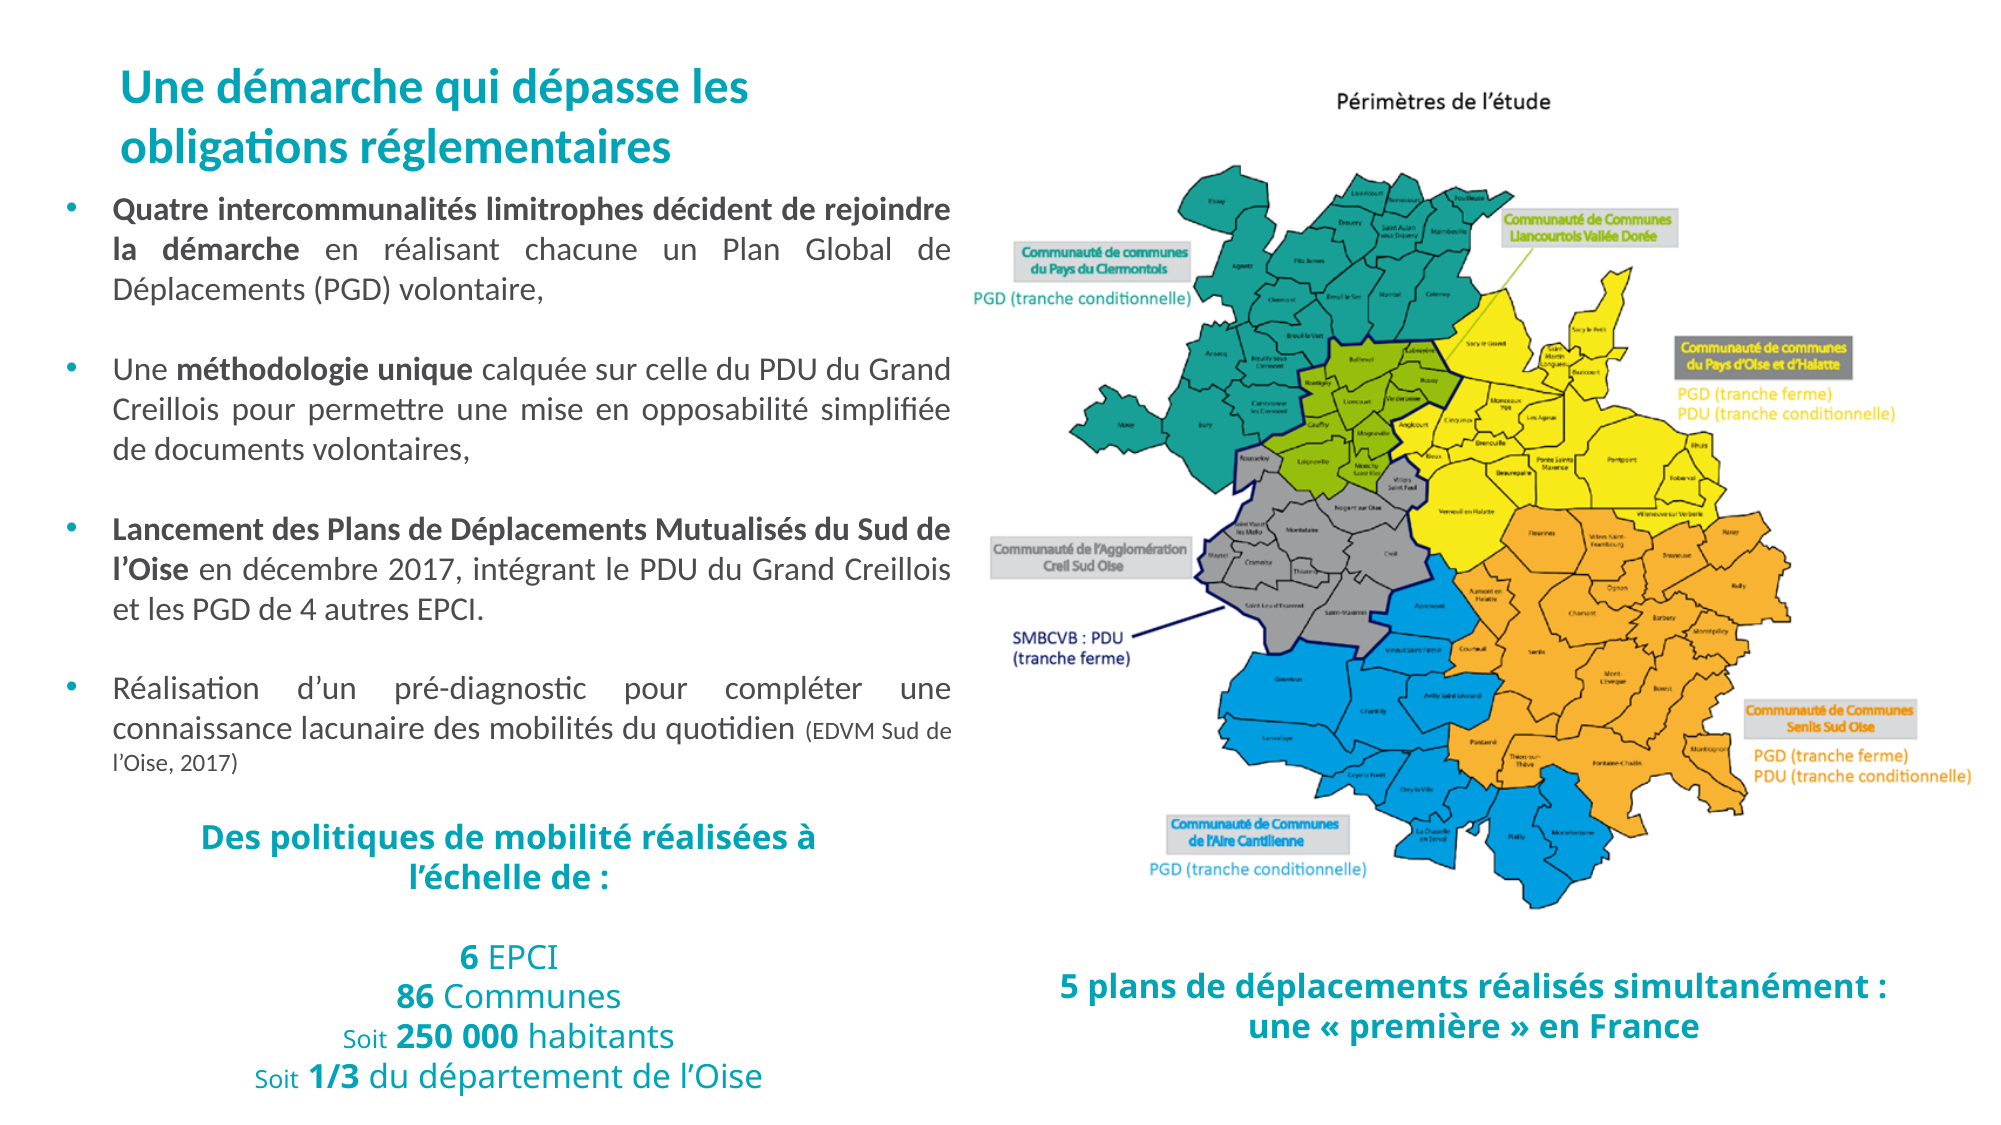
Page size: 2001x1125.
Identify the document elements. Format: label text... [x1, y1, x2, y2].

text_box Une démarche qui dépasse les obligations réglementaires [105, 46, 955, 177]
text_box Quatre intercommunalités limitrophes décident de rejoindre la démarche en réalisant chacune un Plan Global de Déplacements (PGD) volontaire, Une méthodologie unique calquée sur celle du PDU du Grand Creillois pour permettre une mise en opposabilité simplifiée de documents volontaires, Lancement des Plans de Déplacements Mutualisés du Sud de l’Oise en décembre 2017, intégrant le PDU du Grand Creillois et les PGD de 4 autres EPCI. Réalisation d’un pré-diagnostic pour compléter une connaissance lacunaire des mobilités du quotidien (EDVM Sud de l’Oise, 2017) [51, 180, 951, 829]
text_box 5 plans de déplacements réalisés simultanément : une « première » en France [1029, 958, 1919, 1065]
picture [956, 46, 1993, 933]
text_box Des politiques de mobilité réalisées à l’échelle de : 6 EPCI 86 Communes Soit 250 000 habitants Soit 1/3 du département de l’Oise [137, 808, 881, 915]
